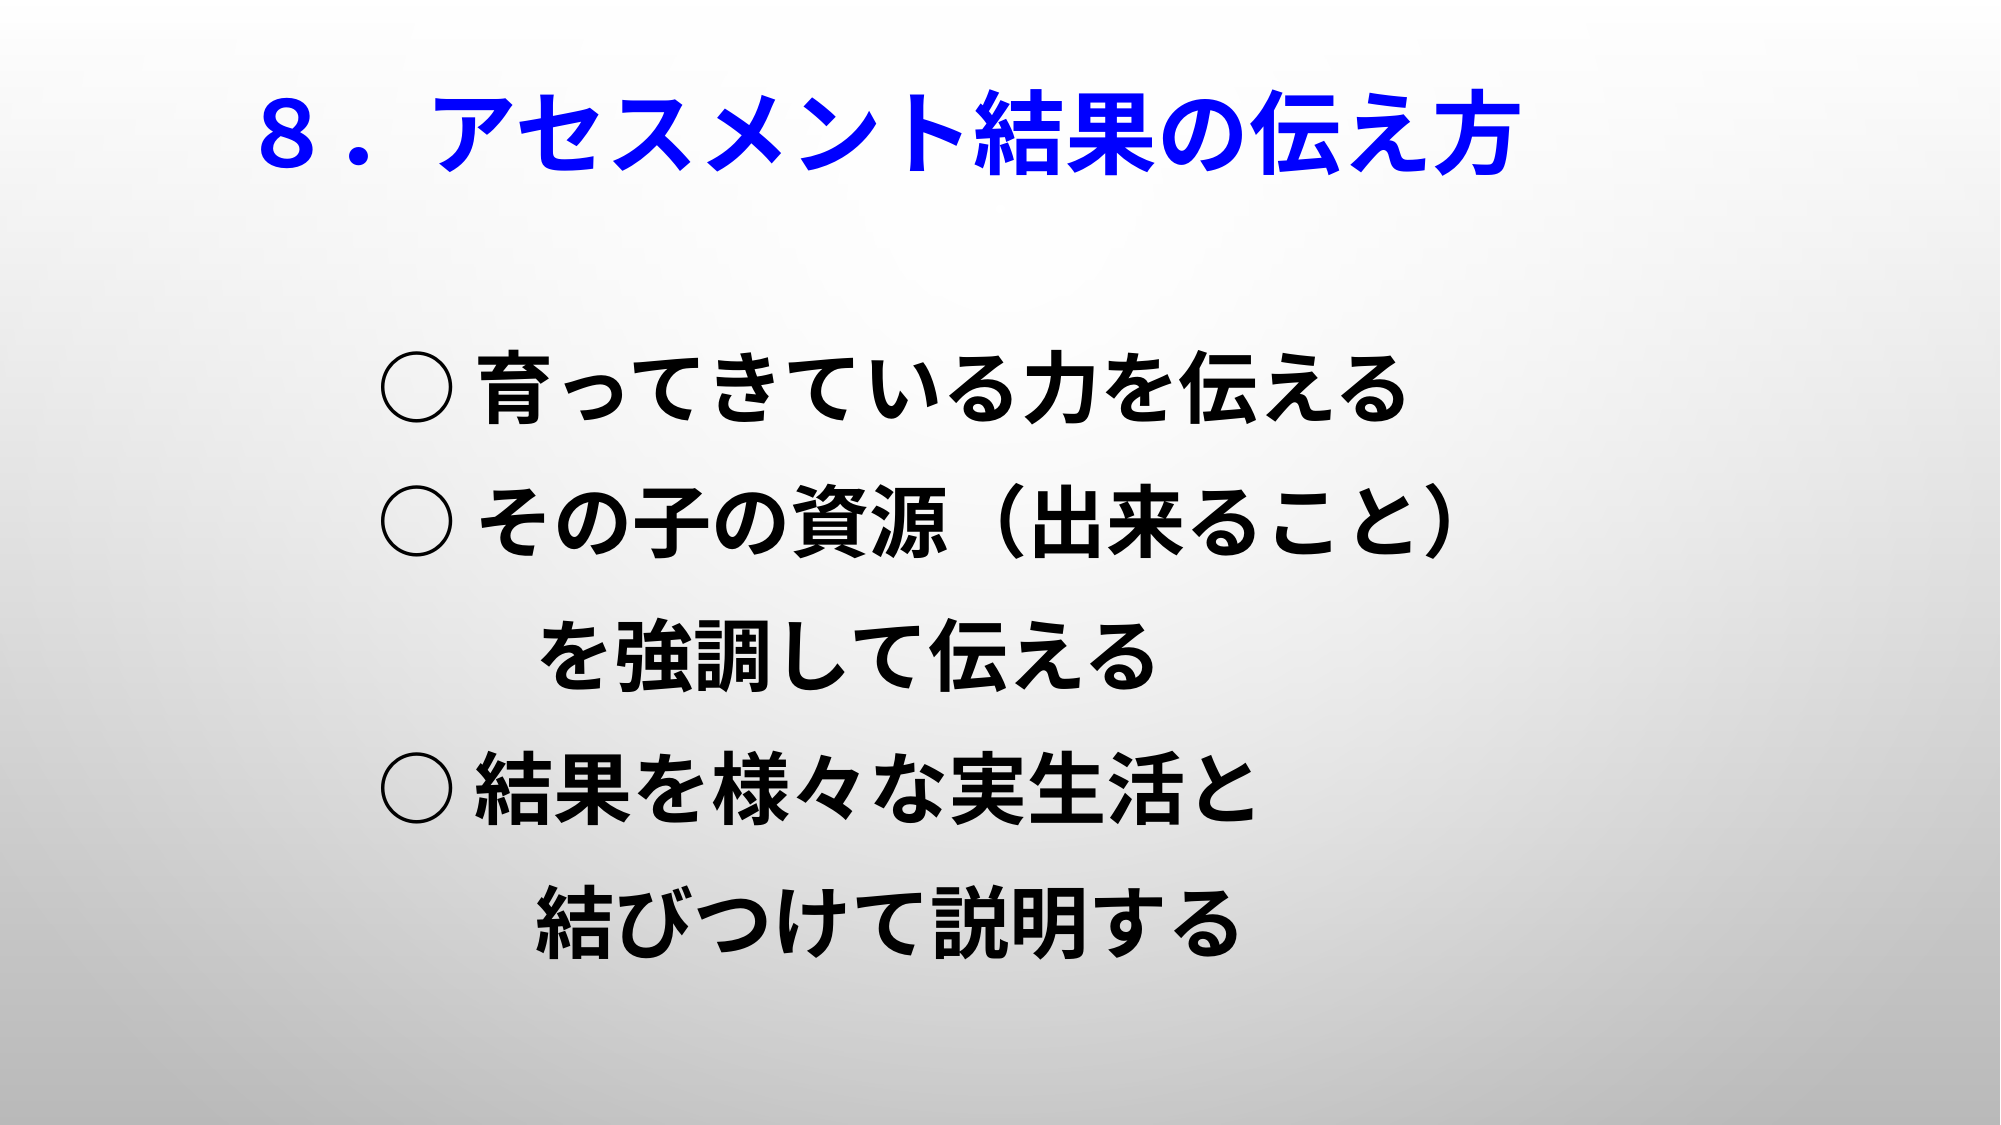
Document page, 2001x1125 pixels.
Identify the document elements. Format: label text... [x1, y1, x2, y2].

title ８．アセスメント結果の伝え方 [33, 46, 1734, 230]
picture [0, 0, 2000, 1125]
list ○育ってきている力を伝える ○その子の資源（出来ること） を強調して伝える ○結果を様々な実生活と 結びつけて説明する [362, 306, 1638, 982]
